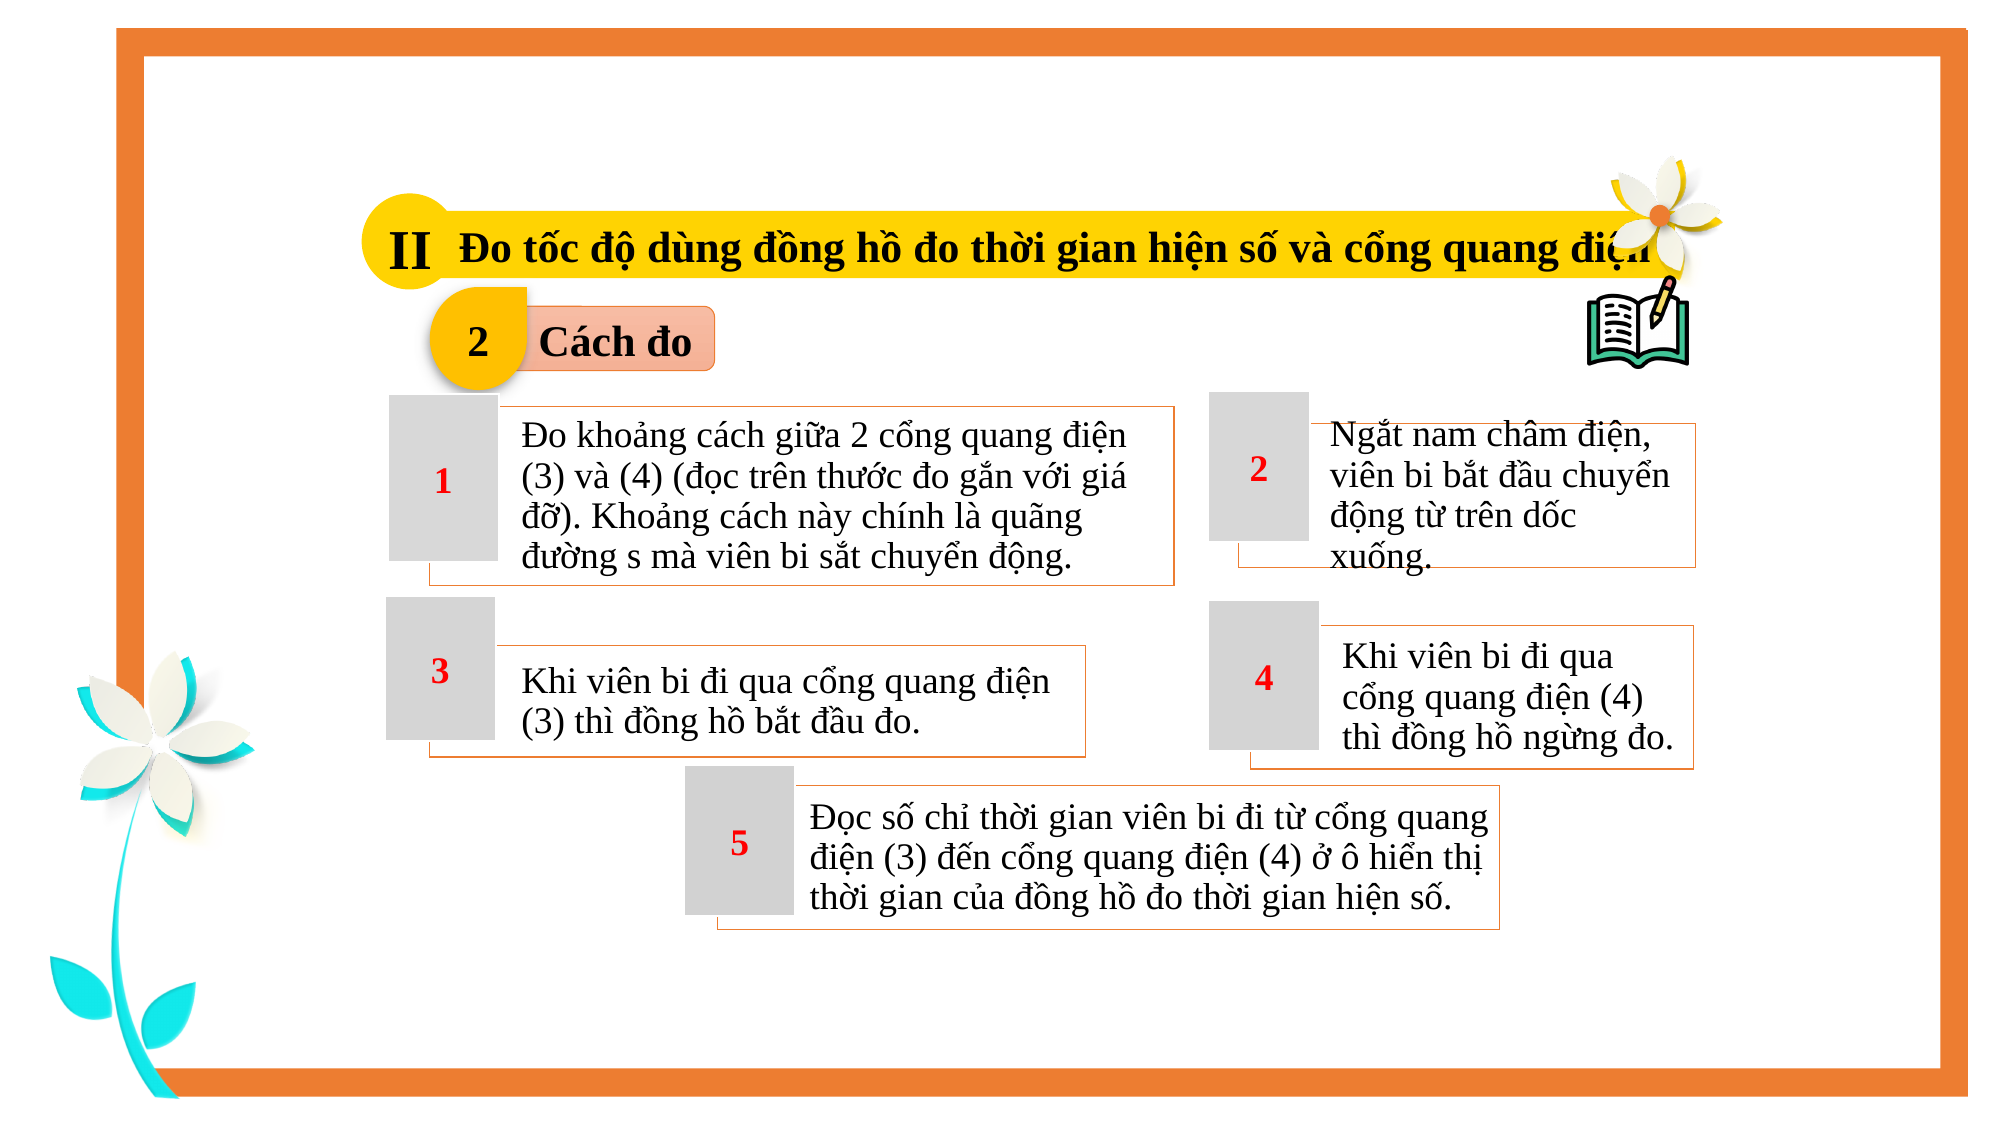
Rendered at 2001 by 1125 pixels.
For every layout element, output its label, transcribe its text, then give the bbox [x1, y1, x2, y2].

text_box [1610, 155, 1723, 290]
text_box Cách đo [530, 305, 716, 372]
picture [39, 650, 255, 1107]
text_box Đo tốc độ dùng đồng hồ đo thời gian hiện số và cổng quang điện [459, 210, 1610, 279]
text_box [384, 391, 1696, 930]
text_box 2 [428, 285, 528, 391]
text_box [361, 193, 459, 290]
picture [1587, 275, 1689, 369]
